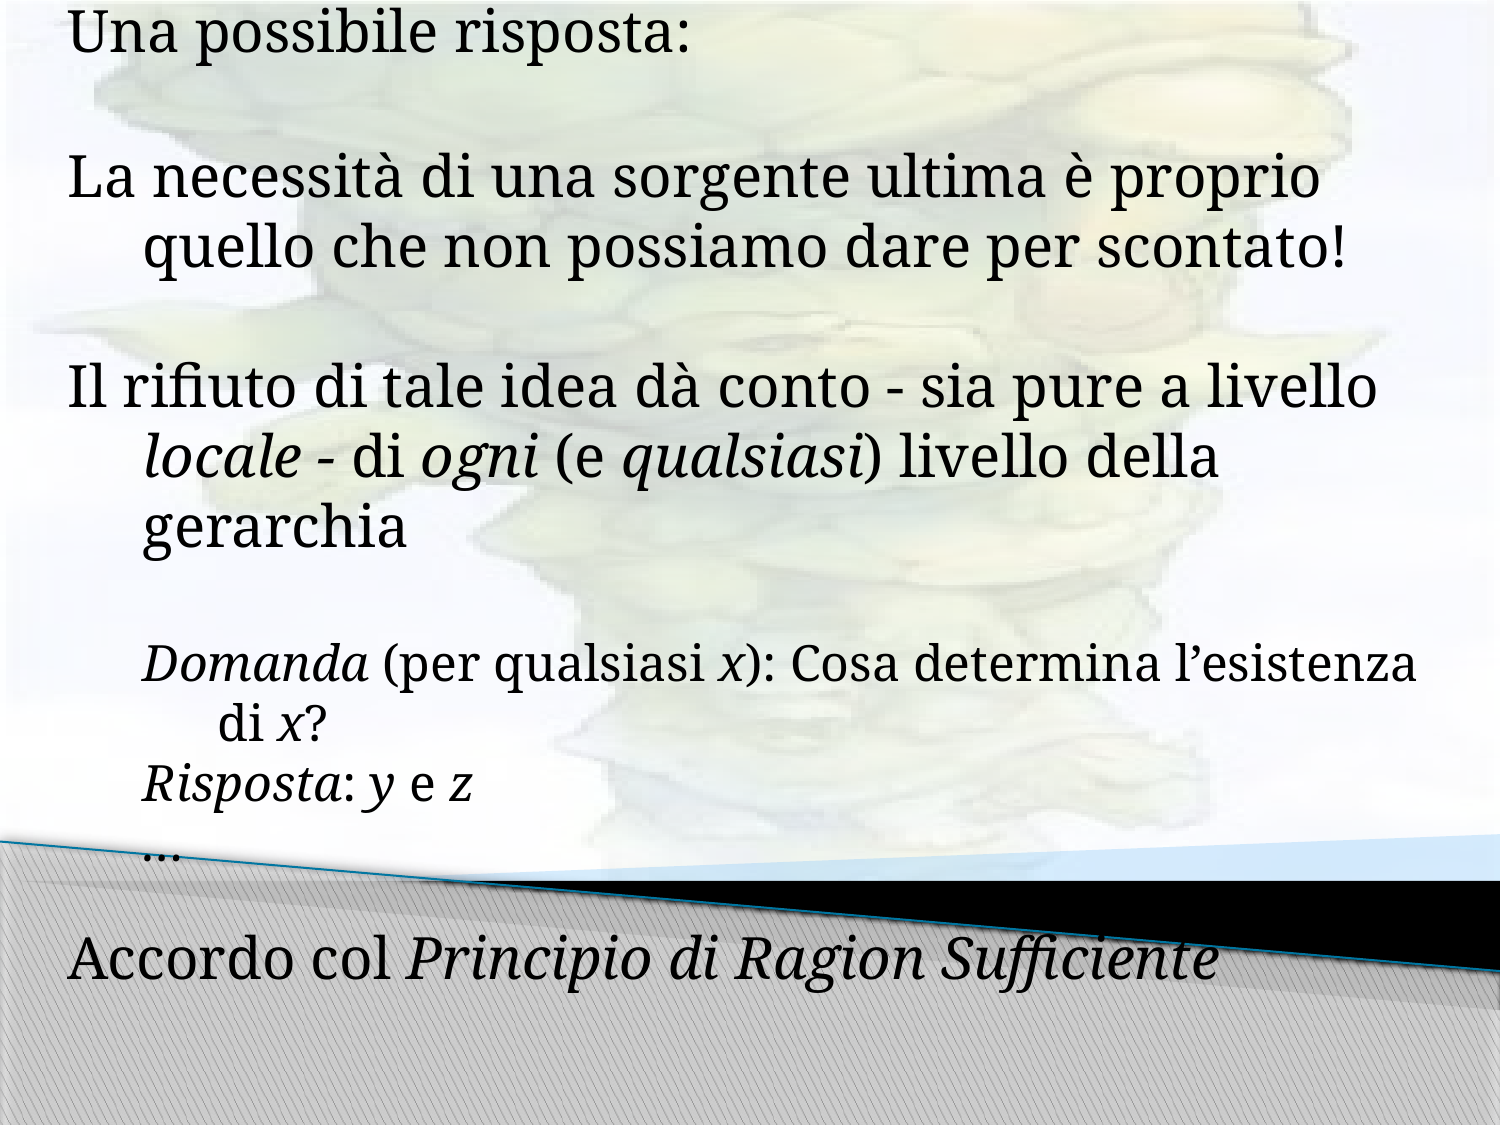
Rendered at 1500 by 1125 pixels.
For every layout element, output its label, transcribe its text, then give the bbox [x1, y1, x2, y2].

slide_number 20 [1364, 1058, 1479, 1112]
text_box Una possibile risposta: La necessità di una sorgente ultima è proprio quello che non possiamo dare per scontato! Il rifiuto di tale idea dà conto - sia pure a livello locale - di ogni (e qualsiasi) livello della gerarchia Domanda (per qualsiasi x): Cosa determina l’esistenza di x? Risposta: y e z … Accordo col Principio di Ragion Sufficiente [53, 66, 1465, 1059]
footer Turtles All the Way Down [135, 1058, 1022, 1112]
